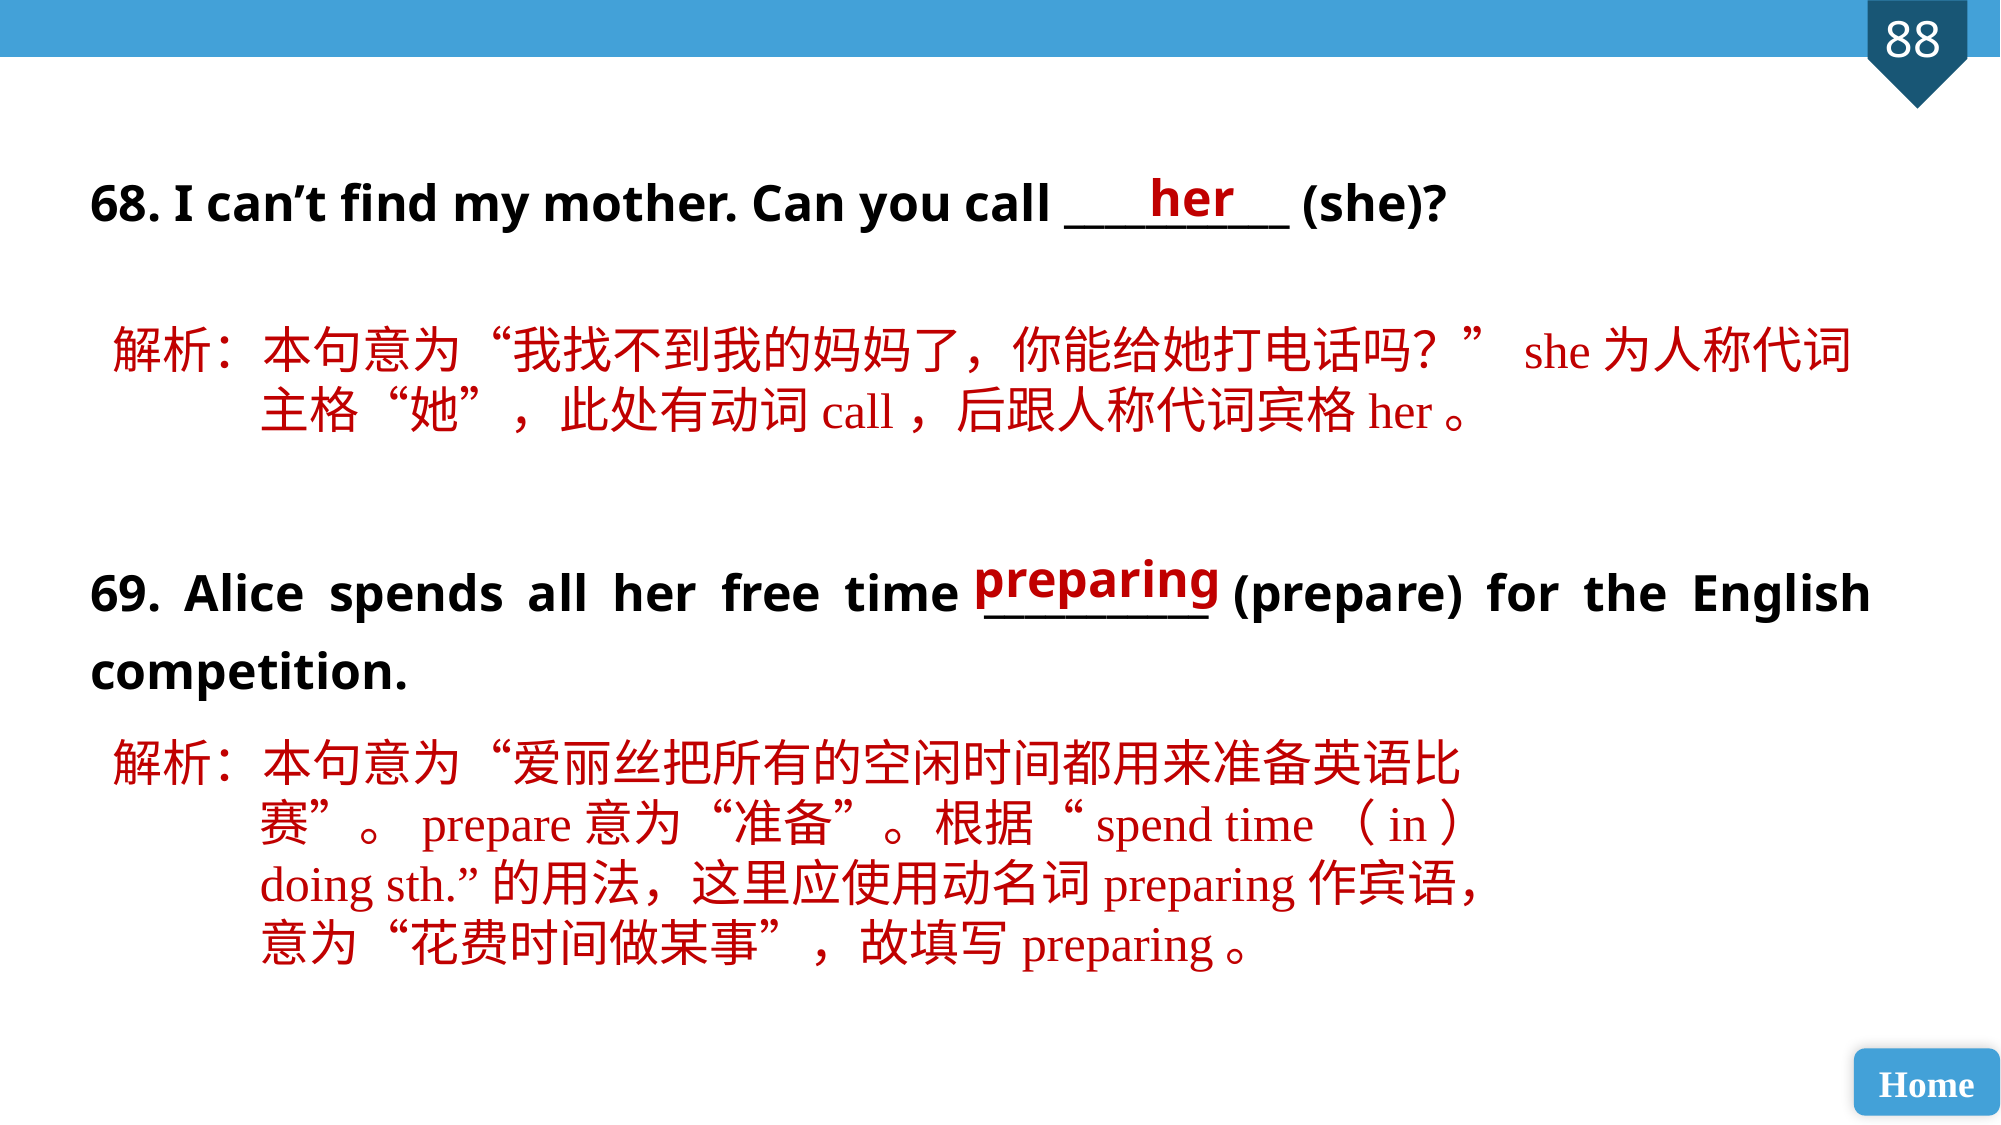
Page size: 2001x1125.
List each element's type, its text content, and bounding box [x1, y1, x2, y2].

text_box her [1135, 158, 1409, 234]
text_box preparing [958, 540, 1280, 615]
text_box 解析：本句意为“我找不到我的妈妈了，你能给她打电话吗？”she为人称代词主格“她”，此处有动词call，后跟人称代词宾格her。 [97, 310, 1903, 446]
text_box 68. I can’t find my mother. Can you call ___________ (she)? 69. Alice spends all her free time ___________ (prepare) for the English competition. [75, 146, 1888, 707]
text_box 解析：本句意为“爱丽丝把所有的空闲时间都用来准备英语比赛”。prepare意为“准备”。根据“spend time（in）doing sth.”的用法，这里应使用动名词preparing作宾语，意为“花费时间做某事”，故填写preparing。 [97, 723, 1513, 979]
